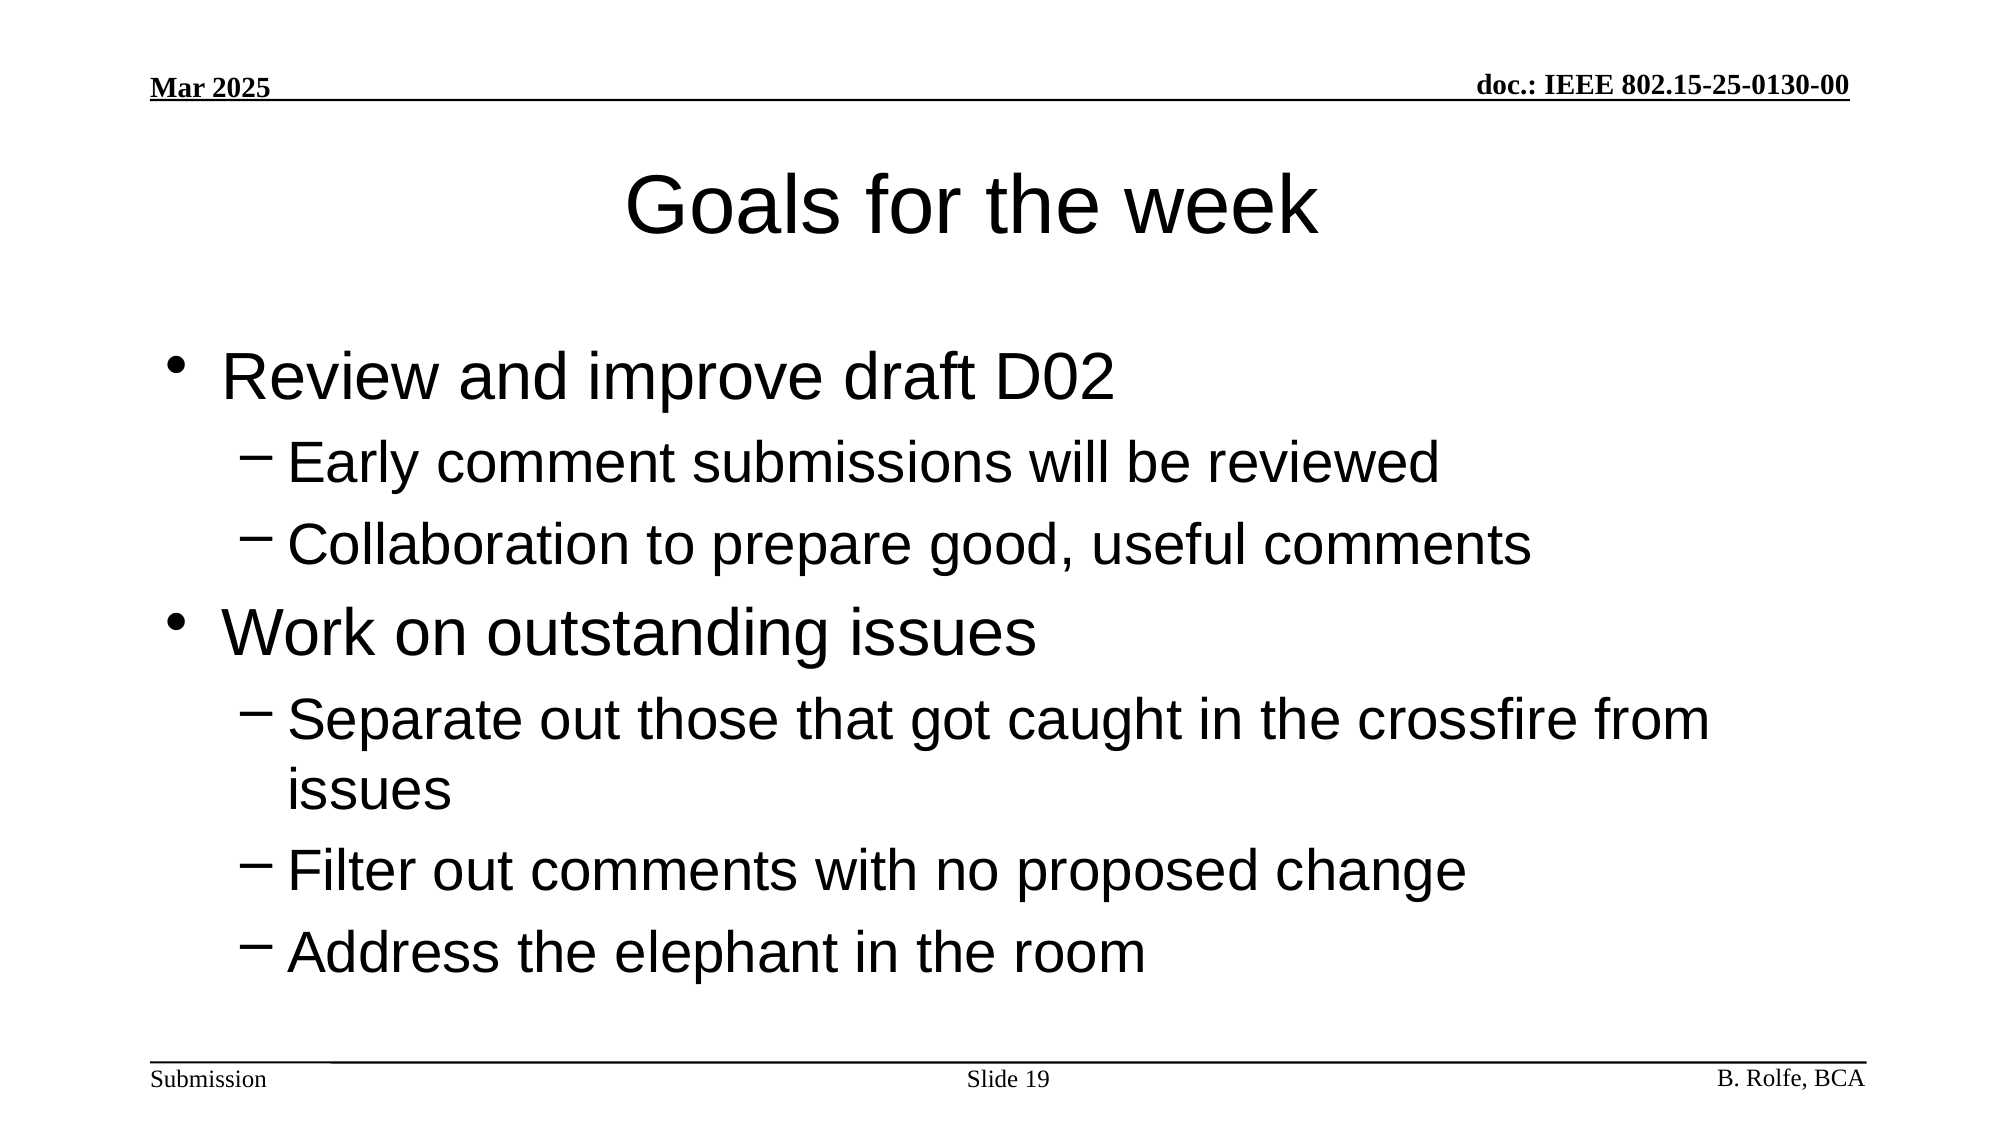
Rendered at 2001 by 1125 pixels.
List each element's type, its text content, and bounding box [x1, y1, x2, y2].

title Goals for the week [150, 112, 1850, 288]
slide_number Slide 19 [964, 1062, 1053, 1093]
list Review and improve draft D02 Early comment submissions will be reviewed Collaboration to prepare good, useful comments Work on outstanding issues Separate out those that got caught in the crossfire from issues Filter out comments with no proposed change Address the elephant in the room [150, 324, 1850, 1000]
